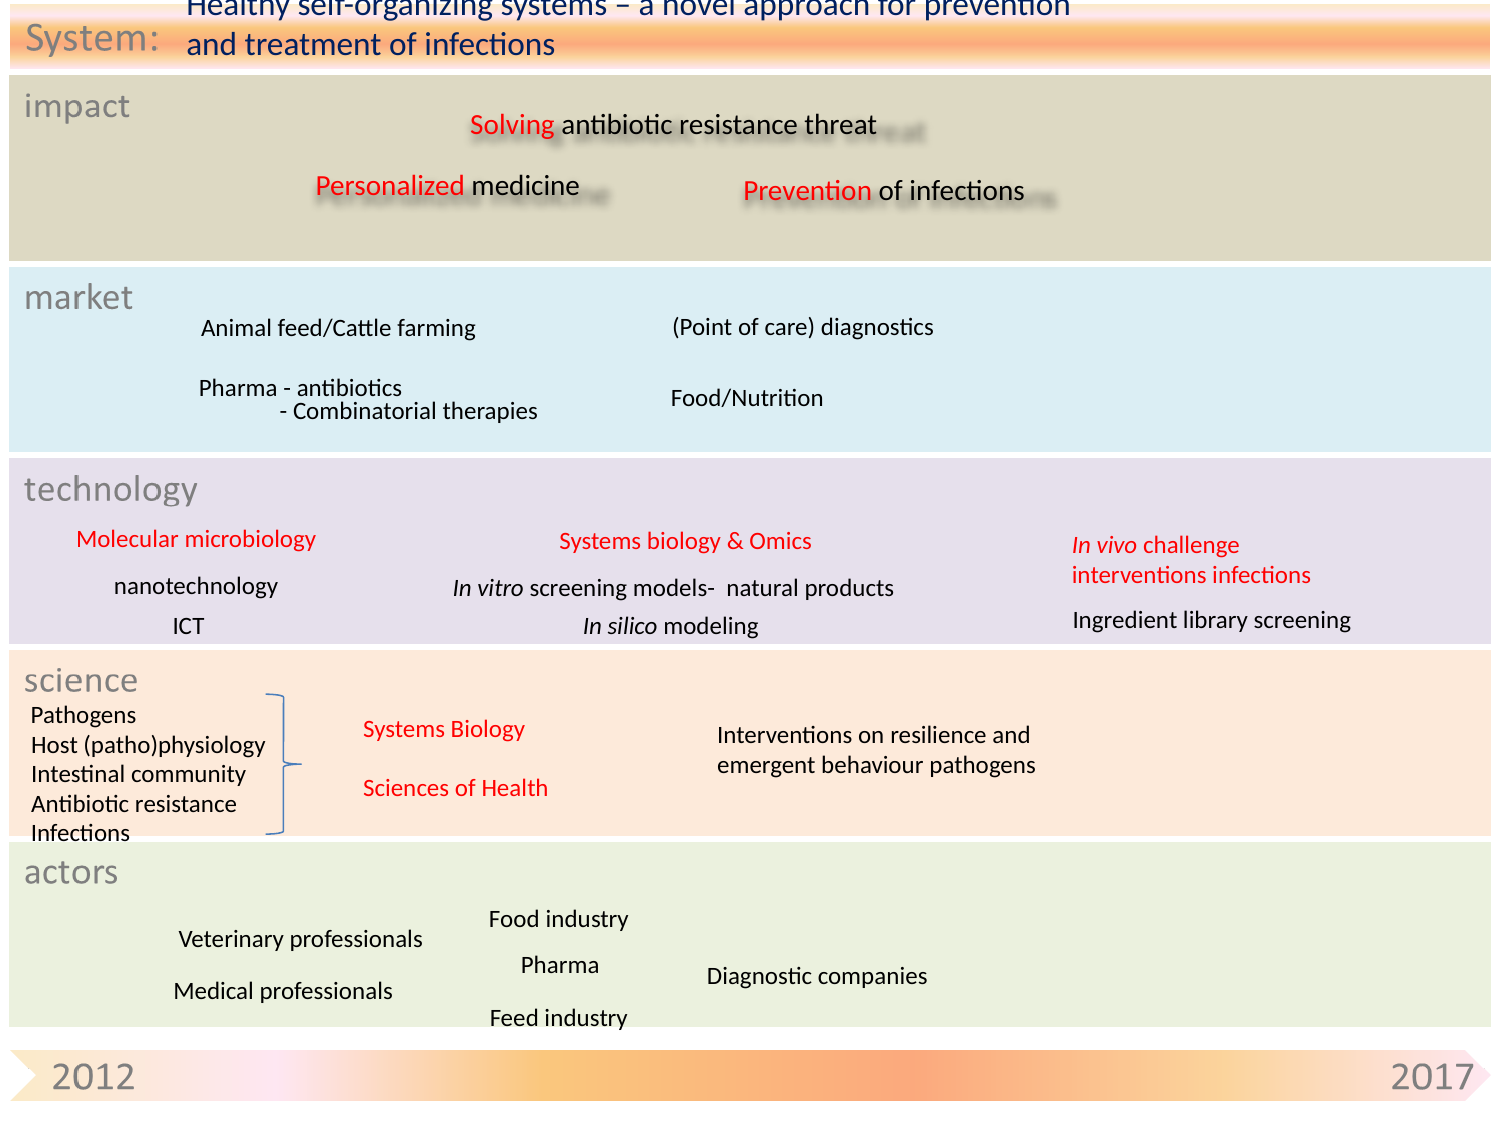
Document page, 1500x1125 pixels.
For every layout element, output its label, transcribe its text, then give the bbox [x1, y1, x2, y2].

text_box Ingredient library screening [1057, 596, 1367, 642]
text_box Interventions on resilience and emergent behaviour pathogens [702, 711, 1121, 786]
text_box Animal feed/Cattle farming [186, 304, 492, 350]
text_box ICT [157, 607, 220, 647]
title Healthy self-organizing systems – a novel approach for prevention and treatment of infections [171, 0, 1128, 45]
text_box Infections [16, 825, 146, 855]
text_box In vitro screening models- natural products [438, 564, 910, 609]
text_box Systems Biology [348, 705, 614, 750]
text_box nanotechnology [99, 561, 294, 607]
text_box In silico modeling [568, 602, 780, 647]
text_box [265, 693, 303, 835]
text_box Food industry [474, 895, 644, 940]
text_box Sciences of Health [348, 764, 614, 809]
text_box Molecular microbiology [61, 514, 332, 560]
text_box Diagnostic companies [692, 952, 944, 997]
text_box Pharma [506, 941, 615, 986]
text_box Medical professionals [158, 966, 409, 1012]
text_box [182, 363, 555, 433]
text_box Veterinary professionals [163, 915, 439, 960]
text_box Intestinal community [16, 766, 262, 796]
text_box Solving antibiotic resistance threat [464, 99, 884, 146]
text_box Food/Nutrition [656, 373, 840, 419]
picture [0, 0, 1500, 1125]
text_box Antibiotic resistance [16, 780, 253, 825]
text_box Personalized medicine [309, 160, 587, 208]
text_box Feed industry [475, 994, 644, 1040]
text_box Pathogens [15, 691, 152, 737]
text_box Prevention of infections [737, 164, 1032, 212]
text_box Host (patho)physiology [16, 721, 265, 766]
text_box (Point of care) diagnostics [657, 302, 950, 348]
text_box Systems biology & Omics [544, 517, 828, 562]
text_box In vivo challenge interventions infections [1057, 520, 1377, 596]
